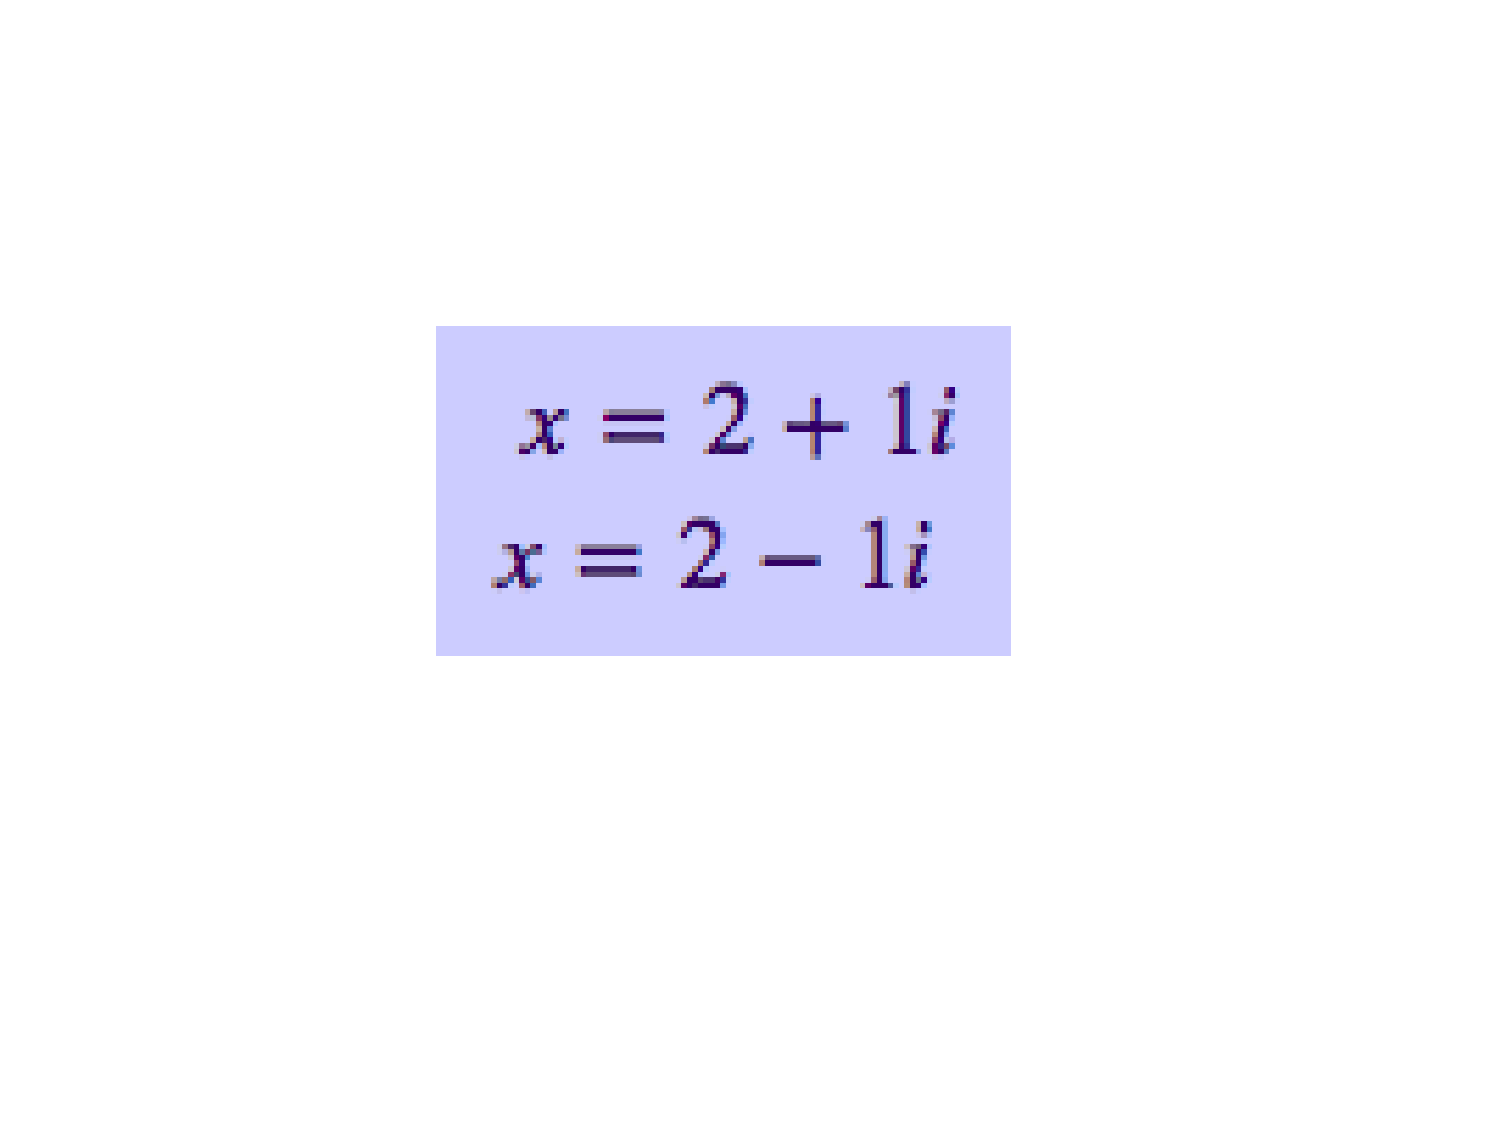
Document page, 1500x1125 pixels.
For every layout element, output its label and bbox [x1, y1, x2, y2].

picture [435, 326, 1011, 657]
